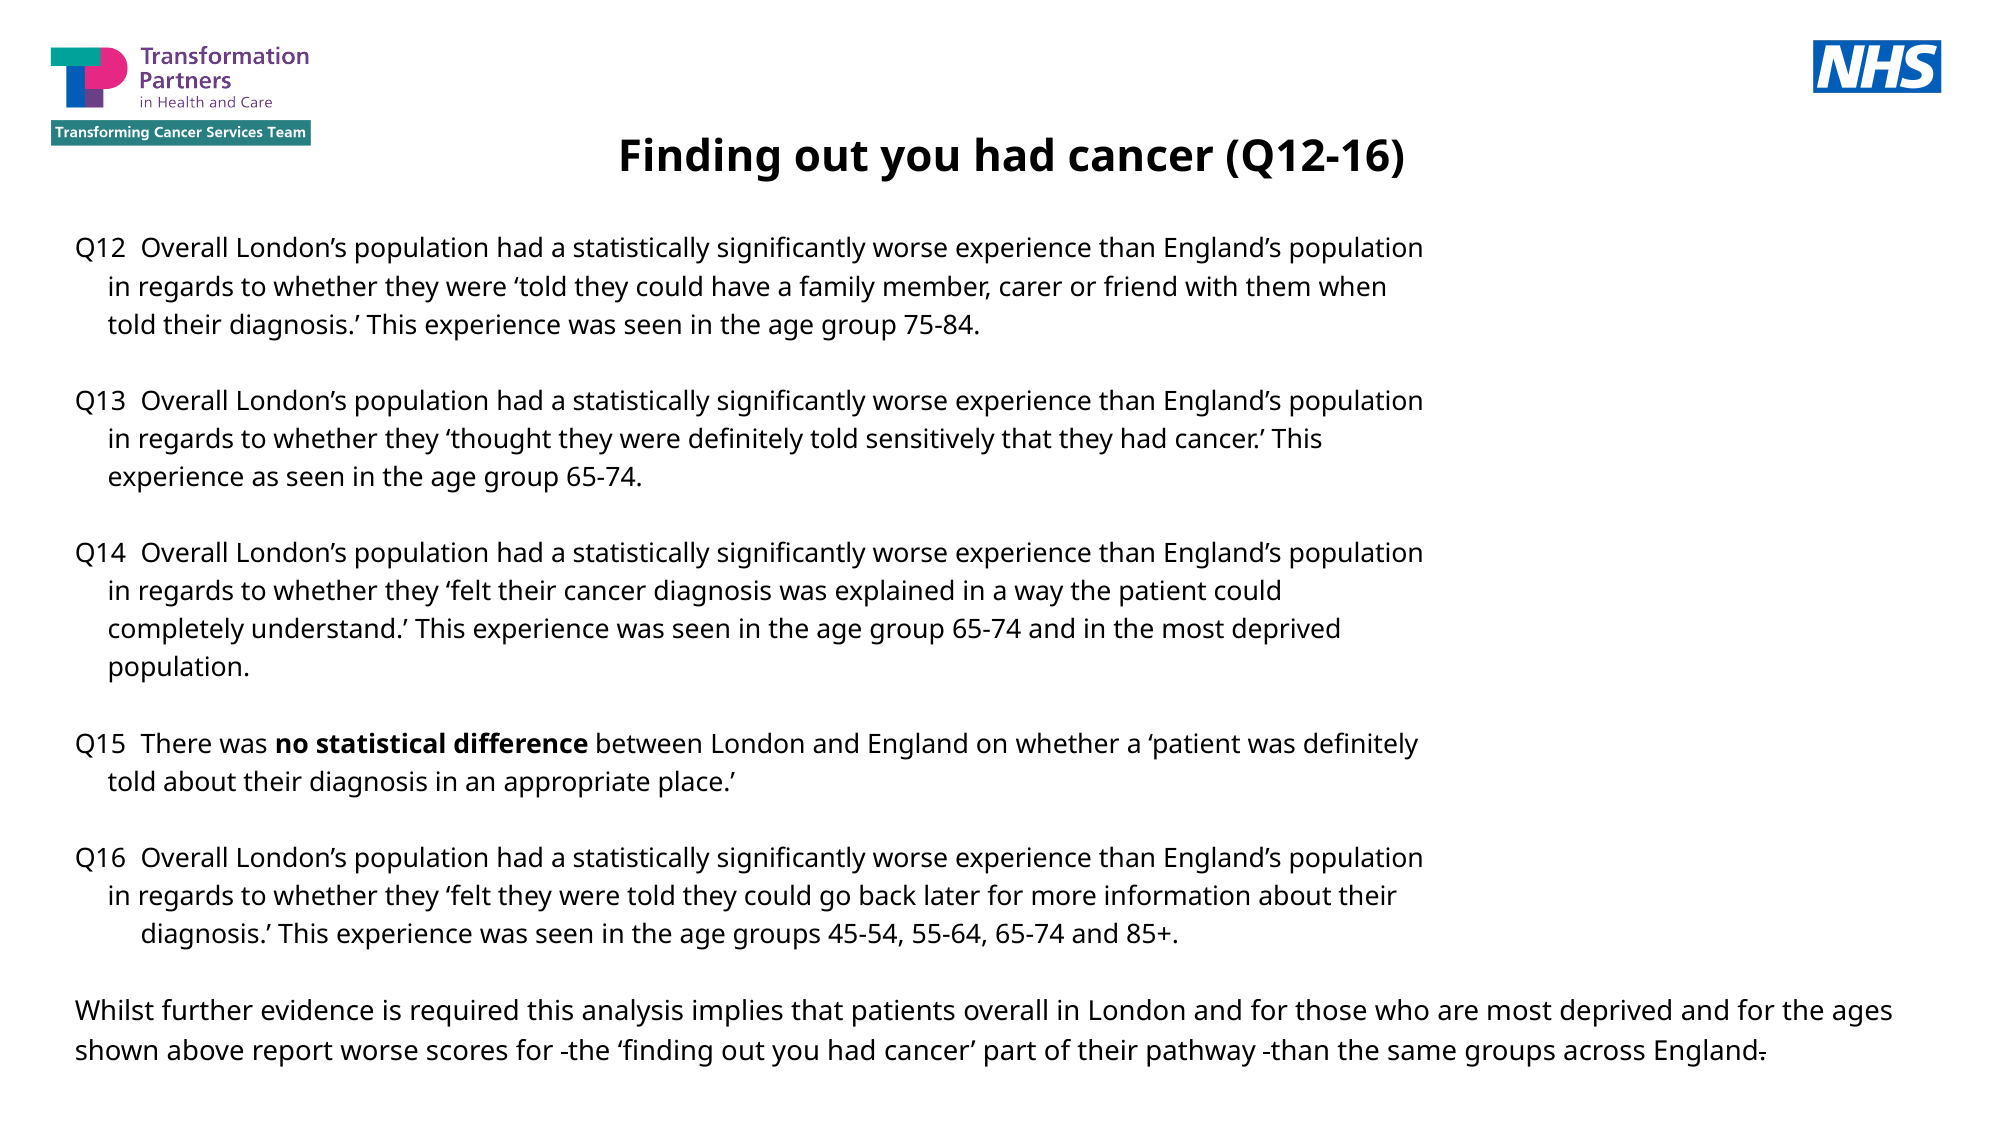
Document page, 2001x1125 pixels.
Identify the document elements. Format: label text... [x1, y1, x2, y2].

picture [0, 0, 361, 198]
text_box Finding out you had cancer (Q12-16) Q12 Overall London’s population had a statistically significantly worse experience than England’s population in regards to whether they were ‘told they could have a family member, carer or friend with them when told their diagnosis.’ This experience was seen in the age group 75-84. Q13 Overall London’s population had a statistically significantly worse experience than England’s population in regards to whether they ‘thought they were definitely told sensitively that they had cancer.’ This experience as seen in the age group 65-74. Q14 Overall London’s population had a statistically significantly worse experience than England’s population in regards to whether they ‘felt their cancer diagnosis was explained in a way the patient could completely understand.’ This experience was seen in the age group 65-74 and in the most deprived population. Q15 There was no statistical difference between London and England on whether a ‘patient was definitely told about their diagnosis in an appropriate place.’ Q16 Overall London’s population had a statistically significantly worse experience than England’s population in regards to whether they ‘felt they were told they could go back later for more information about their diagnosis.’ This experience was seen in the age groups 45-54, 55-64, 65-74 and 85+. Whilst further evidence is required this analysis implies that patients overall in London and for those who are most deprived and for the ages shown above report worse scores for the ‘finding out you had cancer’ part of their pathway than the same groups across England. [60, 126, 1965, 1082]
picture [1813, 40, 1942, 93]
